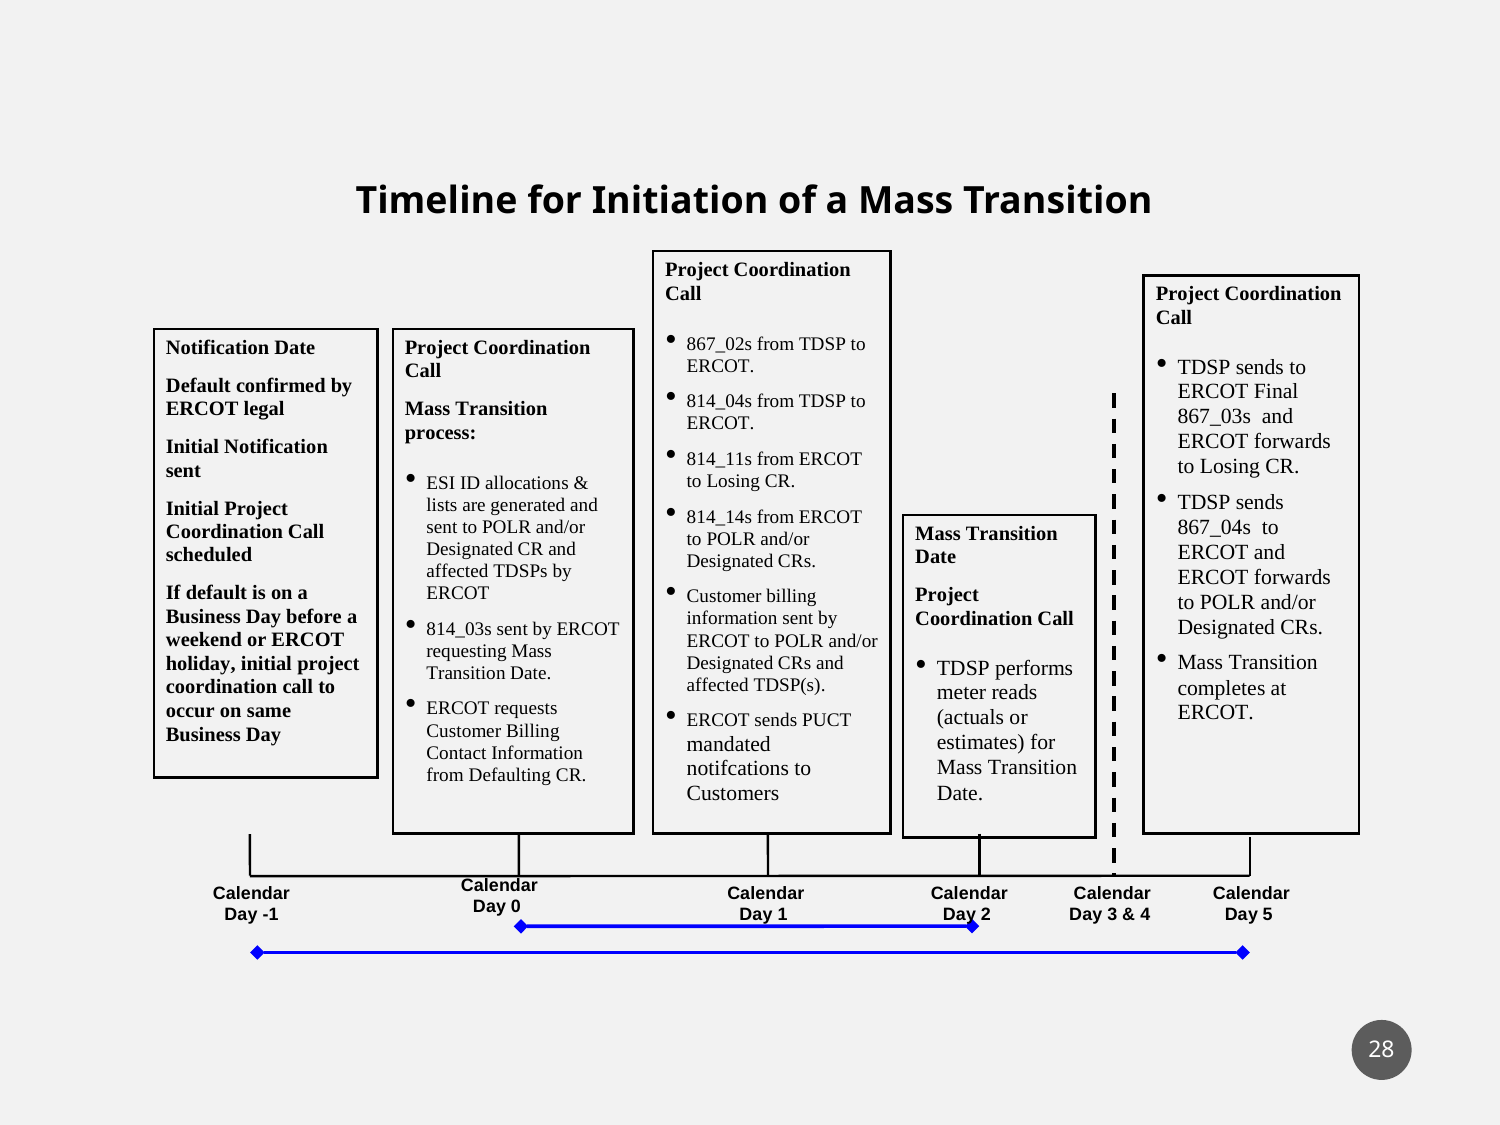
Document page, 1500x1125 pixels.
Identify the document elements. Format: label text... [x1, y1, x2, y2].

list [140, 211, 1388, 968]
slide_number 28 [1351, 1019, 1412, 1080]
text_box Timeline for Initiation of a Mass Transition [318, 168, 1191, 211]
